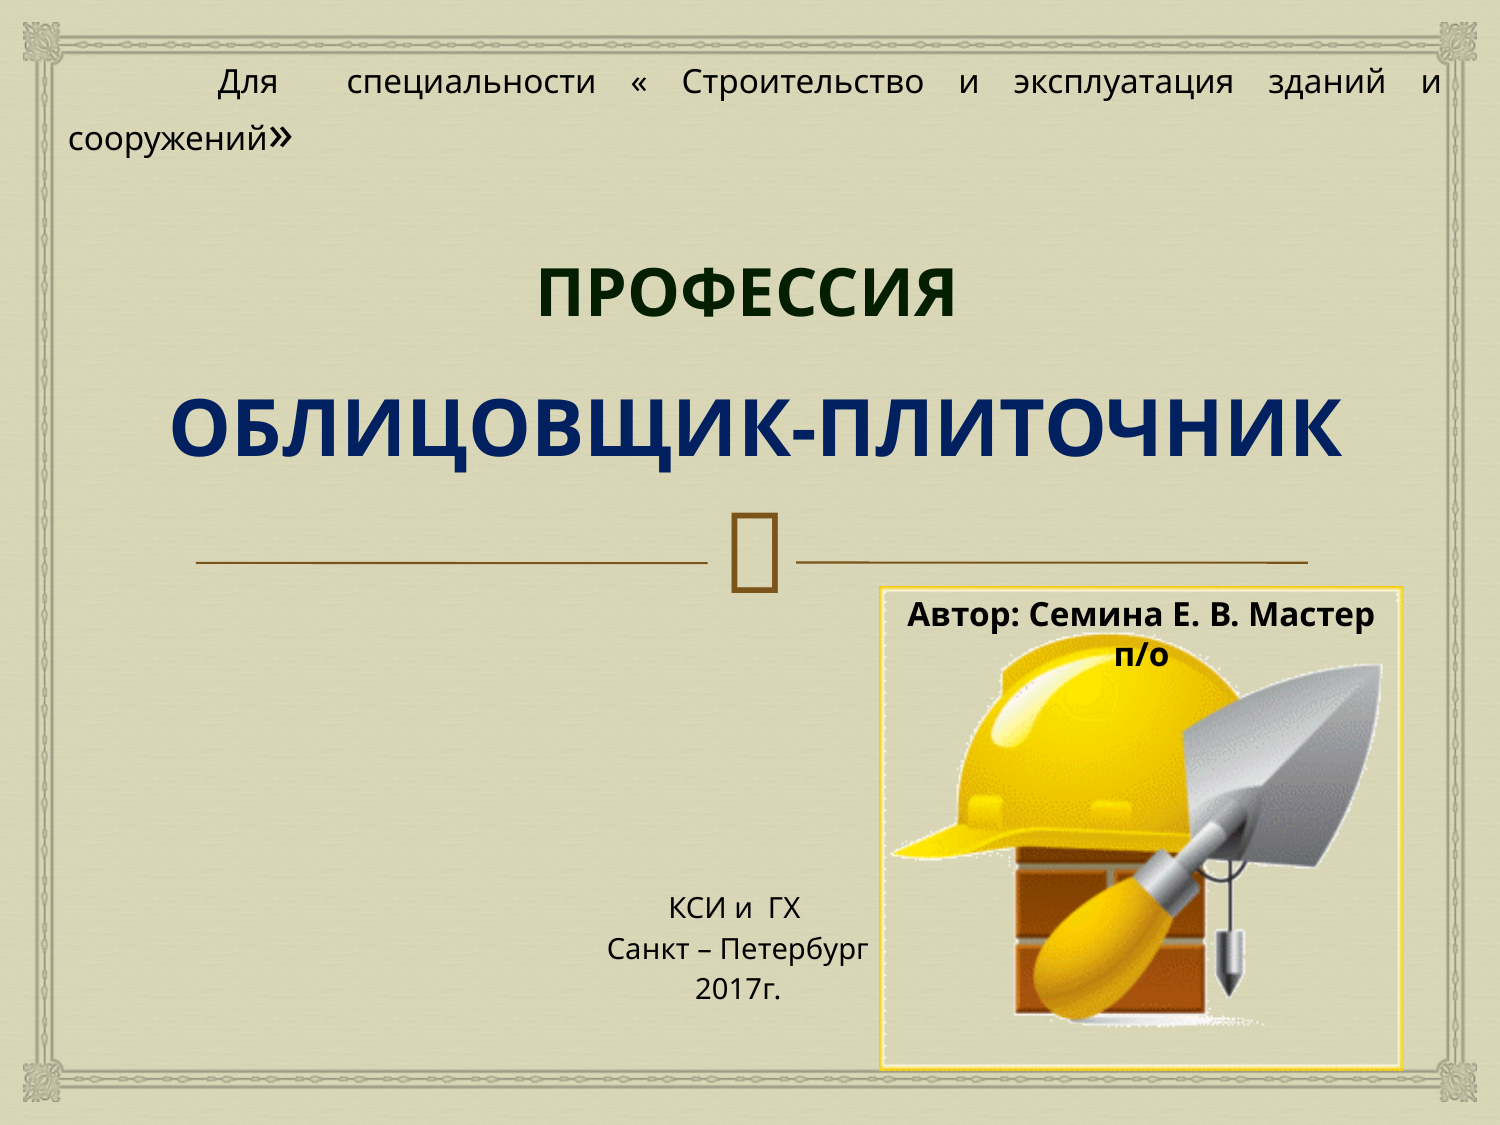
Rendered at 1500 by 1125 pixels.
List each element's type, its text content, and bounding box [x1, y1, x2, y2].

subtitle КСИ и ГХ Санкт – Петербург 2017г. [572, 881, 873, 1059]
picture [0, 0, 1500, 1125]
text_box Для специальности « Строительство и эксплуатация зданий и сооружений» [53, 53, 1459, 168]
title ПРОФЕССИЯ ОБЛИЦОВЩИК-ПЛИТОЧНИК [135, 231, 1376, 480]
